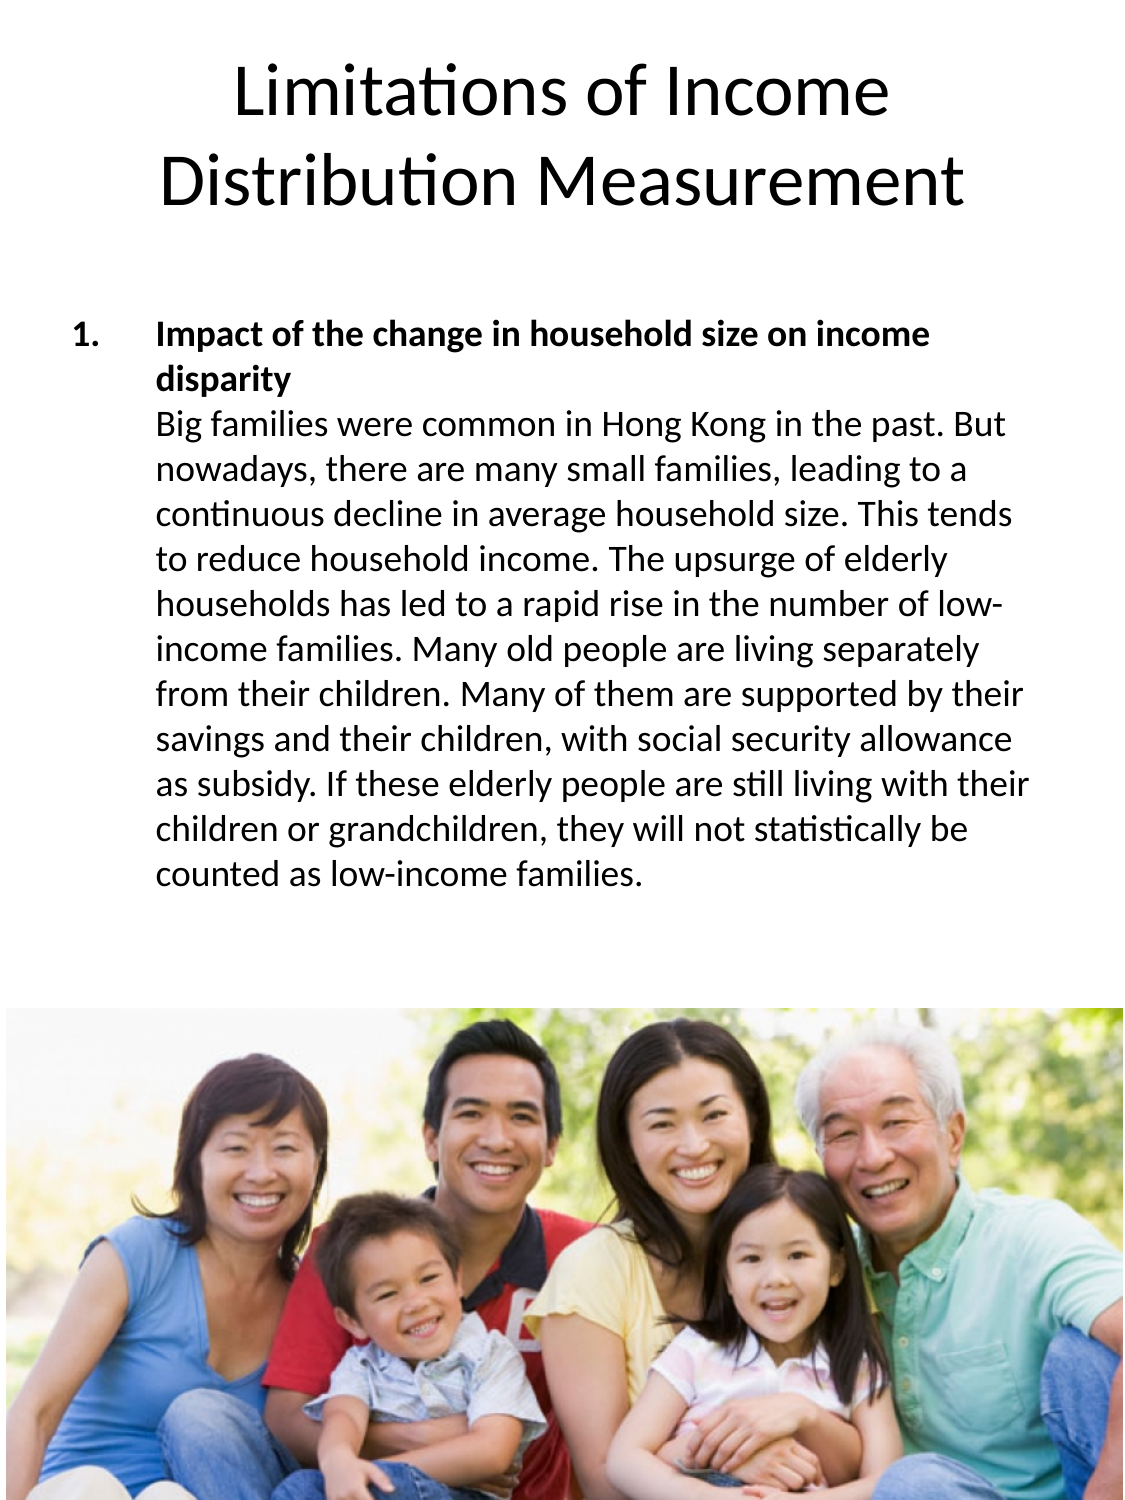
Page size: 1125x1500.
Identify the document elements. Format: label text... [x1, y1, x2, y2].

list Impact of the change in household size on income disparity Big families were common in Hong Kong in the past. But nowadays, there are many small families, leading to a continuous decline in average household size. This tends to reduce household income. The upsurge of elderly households has led to a rapid rise in the number of low-income families. Many old people are living separately from their children. Many of them are supported by their savings and their children, with social security allowance as subsidy. If these elderly people are still living with their children or grandchildren, they will not statistically be counted as low-income families. [56, 301, 1069, 1006]
title Limitations of Income Distribution Measurement [56, 5, 1069, 256]
picture [5, 1008, 1124, 1500]
